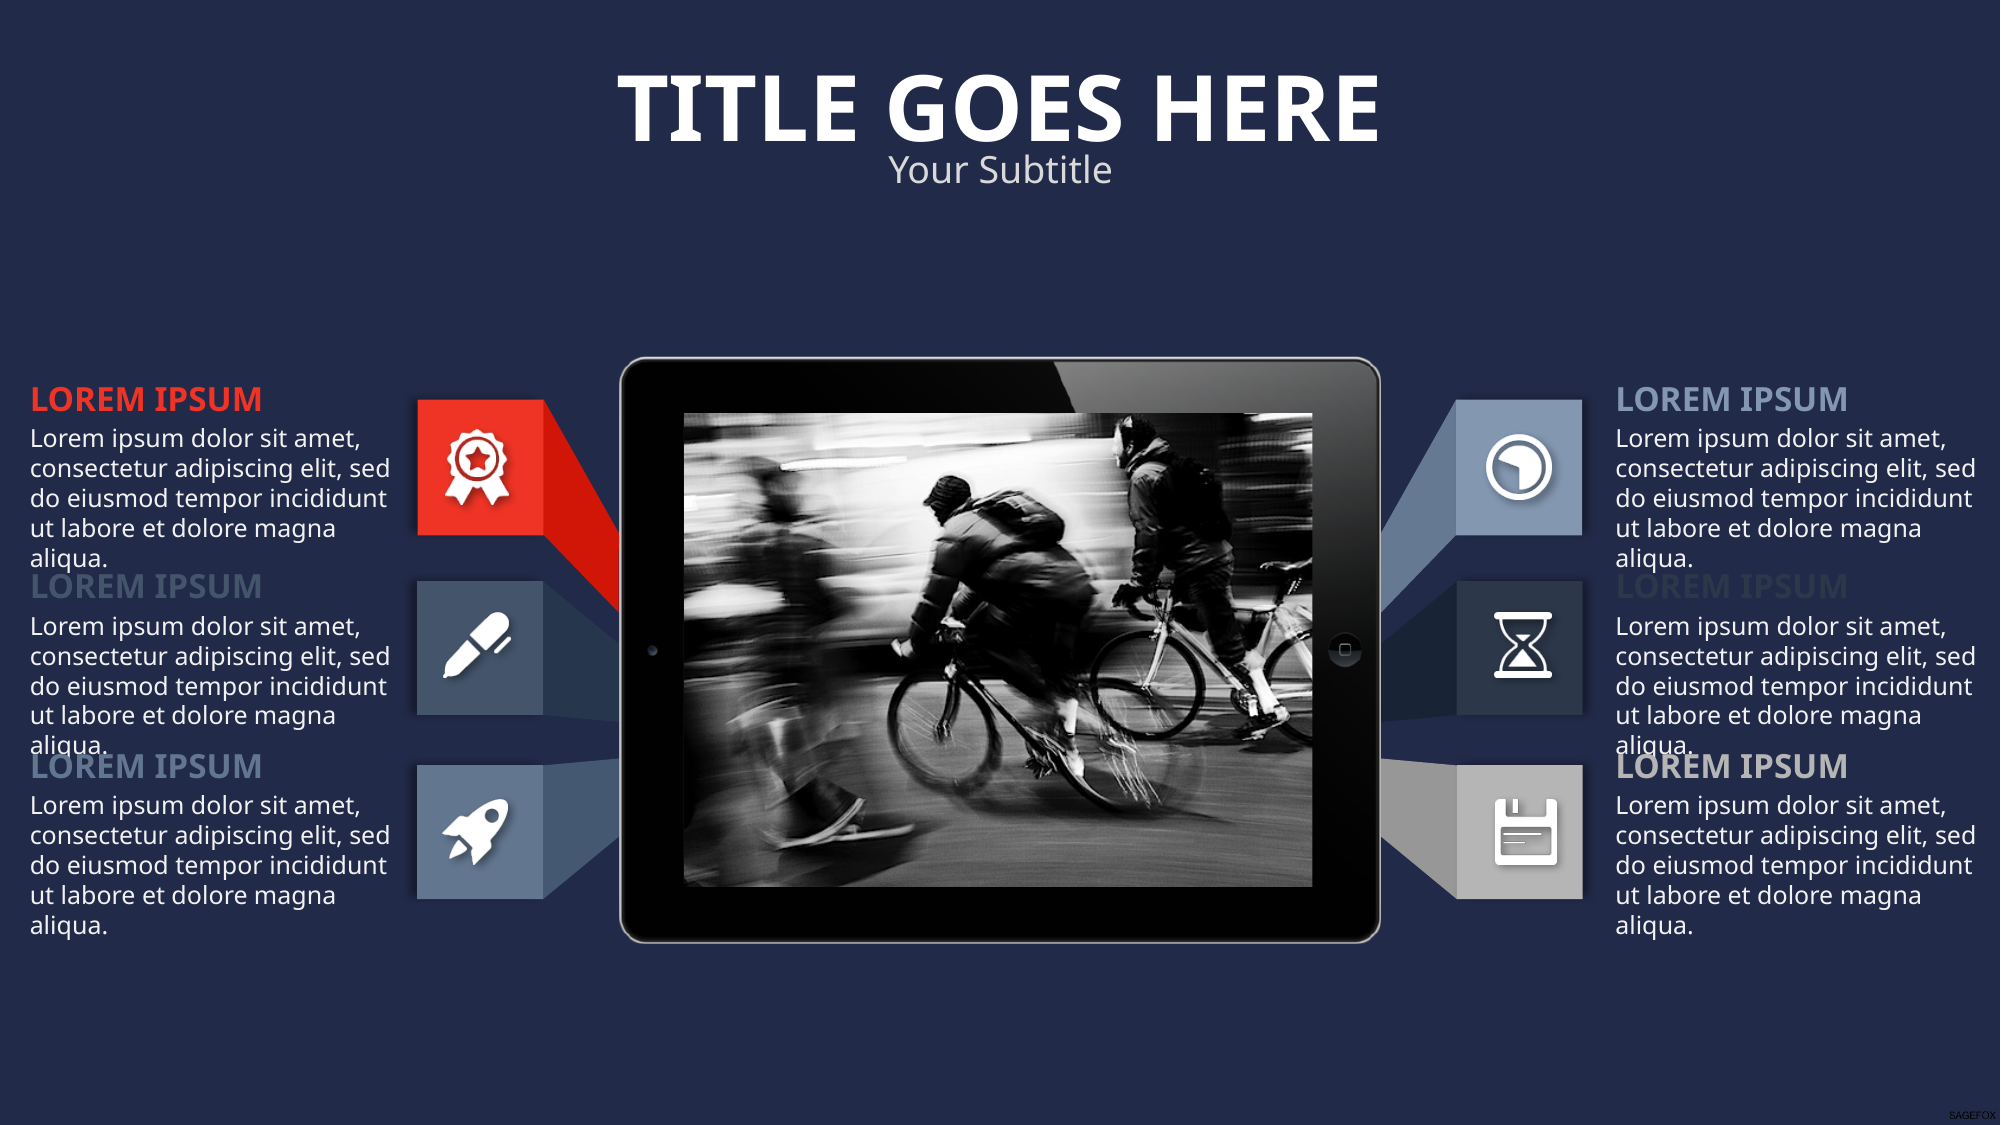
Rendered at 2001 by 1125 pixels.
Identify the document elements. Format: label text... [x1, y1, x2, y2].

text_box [1381, 581, 1583, 722]
text_box LOREM IPSUM Lorem ipsum dolor sit amet, consectetur adipiscing elit, sed do eiusmod tempor incididunt ut labore et dolore magna aliqua. [1600, 370, 2000, 557]
picture [1924, 1102, 2000, 1123]
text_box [1381, 399, 1583, 581]
text_box LOREM IPSUM Lorem ipsum dolor sit amet, consectetur adipiscing elit, sed do eiusmod tempor incididunt ut labore et dolore magna aliqua. [15, 370, 415, 557]
picture [1486, 434, 1552, 500]
picture [1495, 799, 1557, 865]
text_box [548, 42, 1452, 199]
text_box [417, 399, 619, 581]
picture [443, 612, 511, 678]
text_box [417, 581, 619, 722]
picture [619, 356, 1381, 944]
picture [445, 429, 509, 505]
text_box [417, 758, 619, 900]
text_box LOREM IPSUM Lorem ipsum dolor sit amet, consectetur adipiscing elit, sed do eiusmod tempor incididunt ut labore et dolore magna aliqua. [1600, 557, 2000, 737]
picture [1494, 612, 1552, 678]
text_box LOREM IPSUM Lorem ipsum dolor sit amet, consectetur adipiscing elit, sed do eiusmod tempor incididunt ut labore et dolore magna aliqua. [1600, 737, 2000, 947]
text_box LOREM IPSUM Lorem ipsum dolor sit amet, consectetur adipiscing elit, sed do eiusmod tempor incididunt ut labore et dolore magna aliqua. [15, 737, 415, 947]
text_box LOREM IPSUM Lorem ipsum dolor sit amet, consectetur adipiscing elit, sed do eiusmod tempor incididunt ut labore et dolore magna aliqua. [15, 557, 415, 737]
picture [442, 799, 508, 865]
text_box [1381, 758, 1583, 900]
